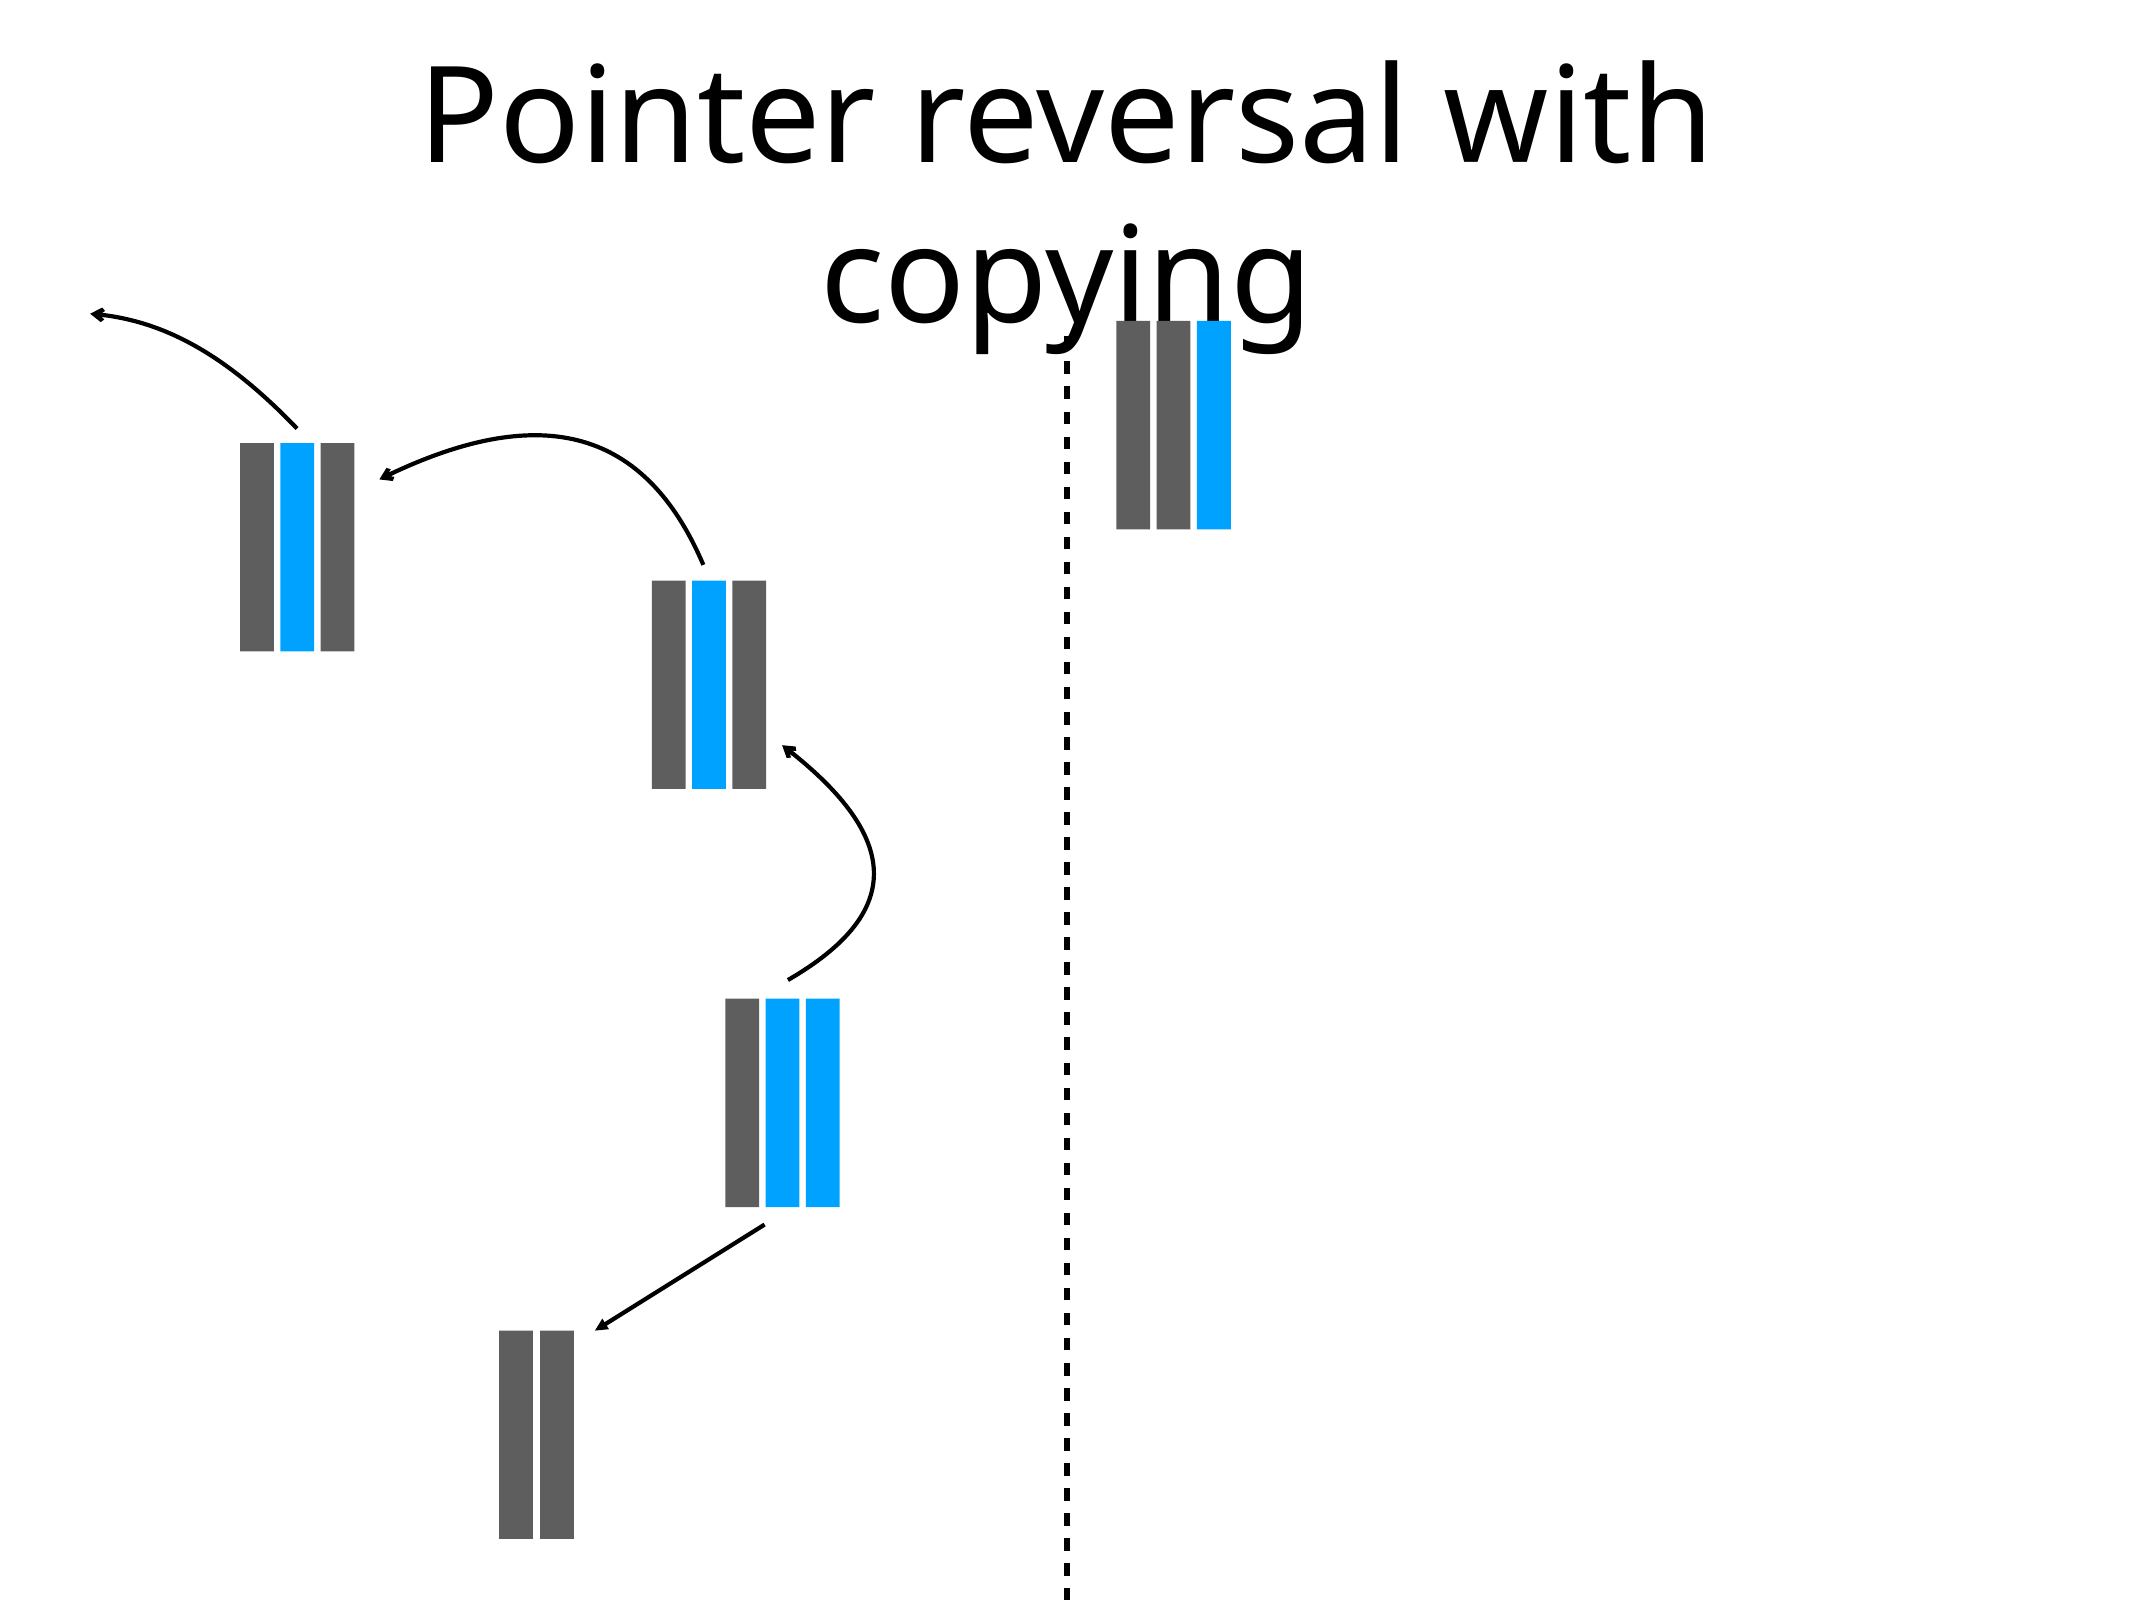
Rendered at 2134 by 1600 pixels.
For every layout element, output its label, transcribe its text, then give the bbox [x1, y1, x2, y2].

text_box [692, 580, 726, 789]
text_box [540, 1330, 574, 1539]
text_box [280, 443, 315, 652]
title Pointer reversal with copying [155, 41, 1978, 337]
text_box [725, 998, 760, 1208]
text_box [651, 580, 686, 789]
text_box [240, 443, 274, 652]
text_box [499, 1330, 533, 1539]
text_box [782, 745, 875, 981]
text_box [1116, 320, 1151, 530]
text_box [732, 580, 767, 789]
text_box [90, 307, 298, 429]
text_box [379, 435, 704, 565]
text_box [594, 1224, 765, 1331]
text_box [765, 998, 800, 1208]
text_box [1196, 320, 1231, 530]
text_box [805, 998, 840, 1208]
text_box [1156, 320, 1191, 530]
text_box [320, 443, 355, 652]
